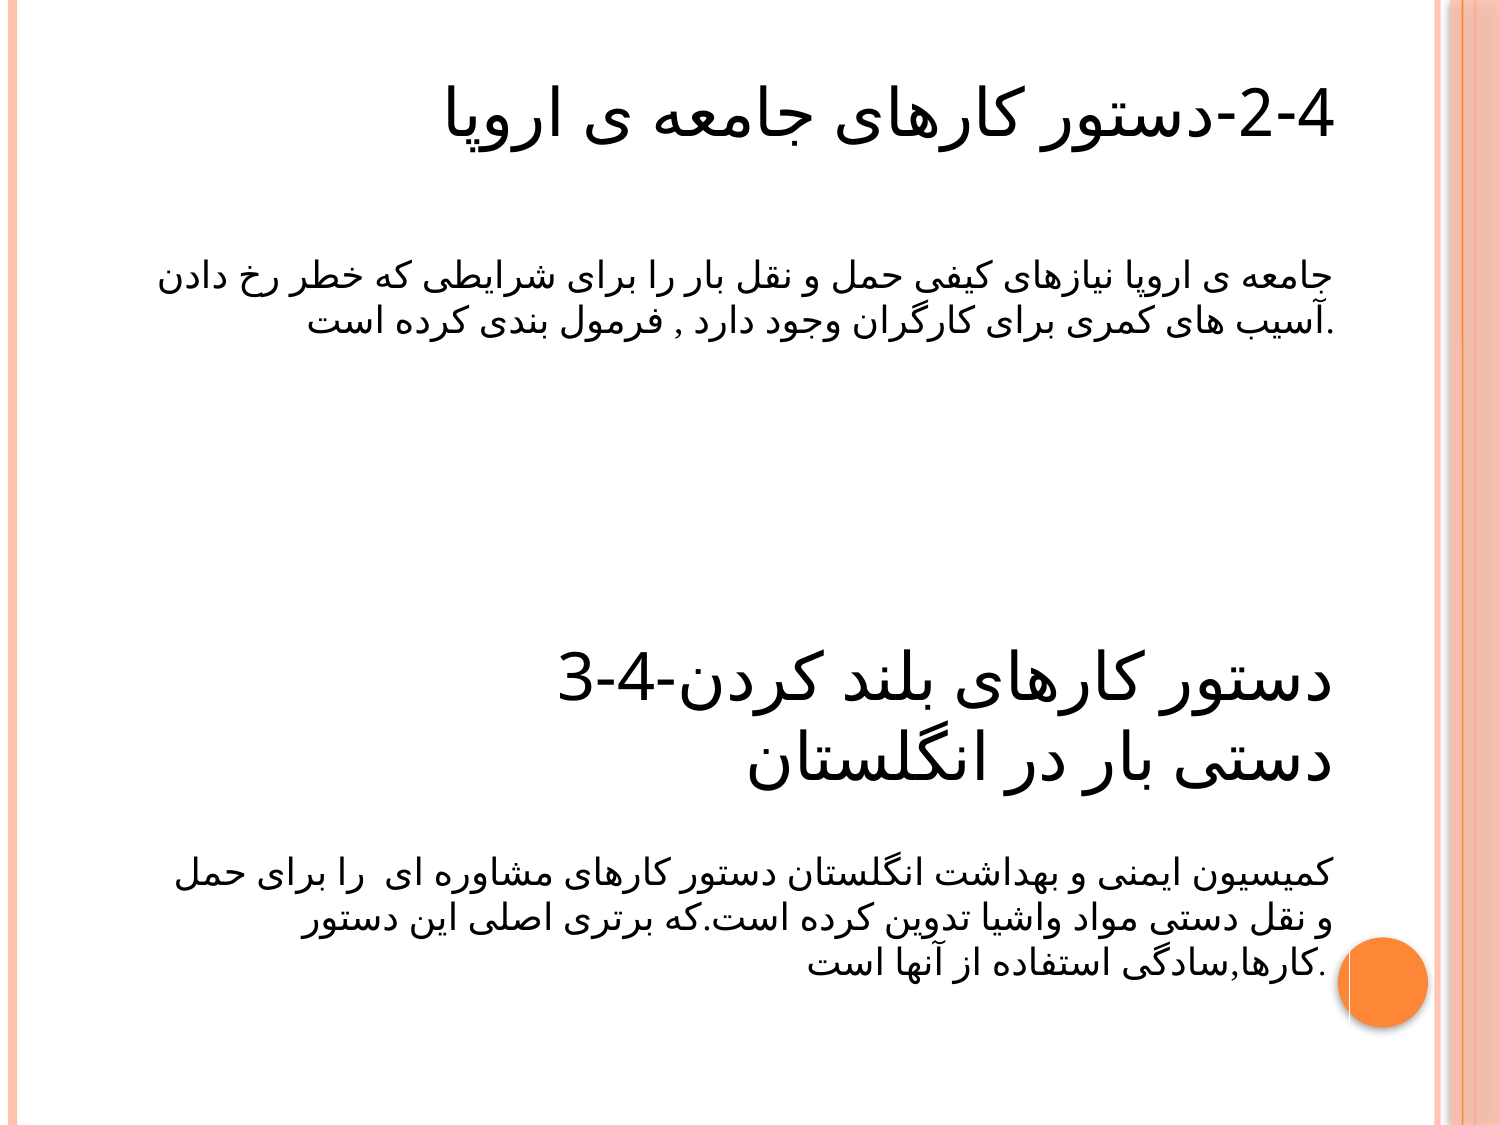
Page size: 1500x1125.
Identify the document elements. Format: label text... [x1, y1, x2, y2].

list 2-4-دستور کارهای جامعه ی اروپا جامعه ی اروپا نیازهای کیفی حمل و نقل بار را برای شرایطی که خطر رخ دادن آسیب های کمری برای کارگران وجود دارد , فرمول بندی کرده است. 3-4-دستور کارهای بلند کردن دستی بار در انگلستان کمیسیون ایمنی و بهداشت انگلستان دستور کارهای مشاوره ای را برای حمل و نقل دستی مواد واشیا تدوین کرده است.که برتری اصلی این دستور کارها,سادگی استفاده از آنها است. [75, 62, 1350, 1062]
